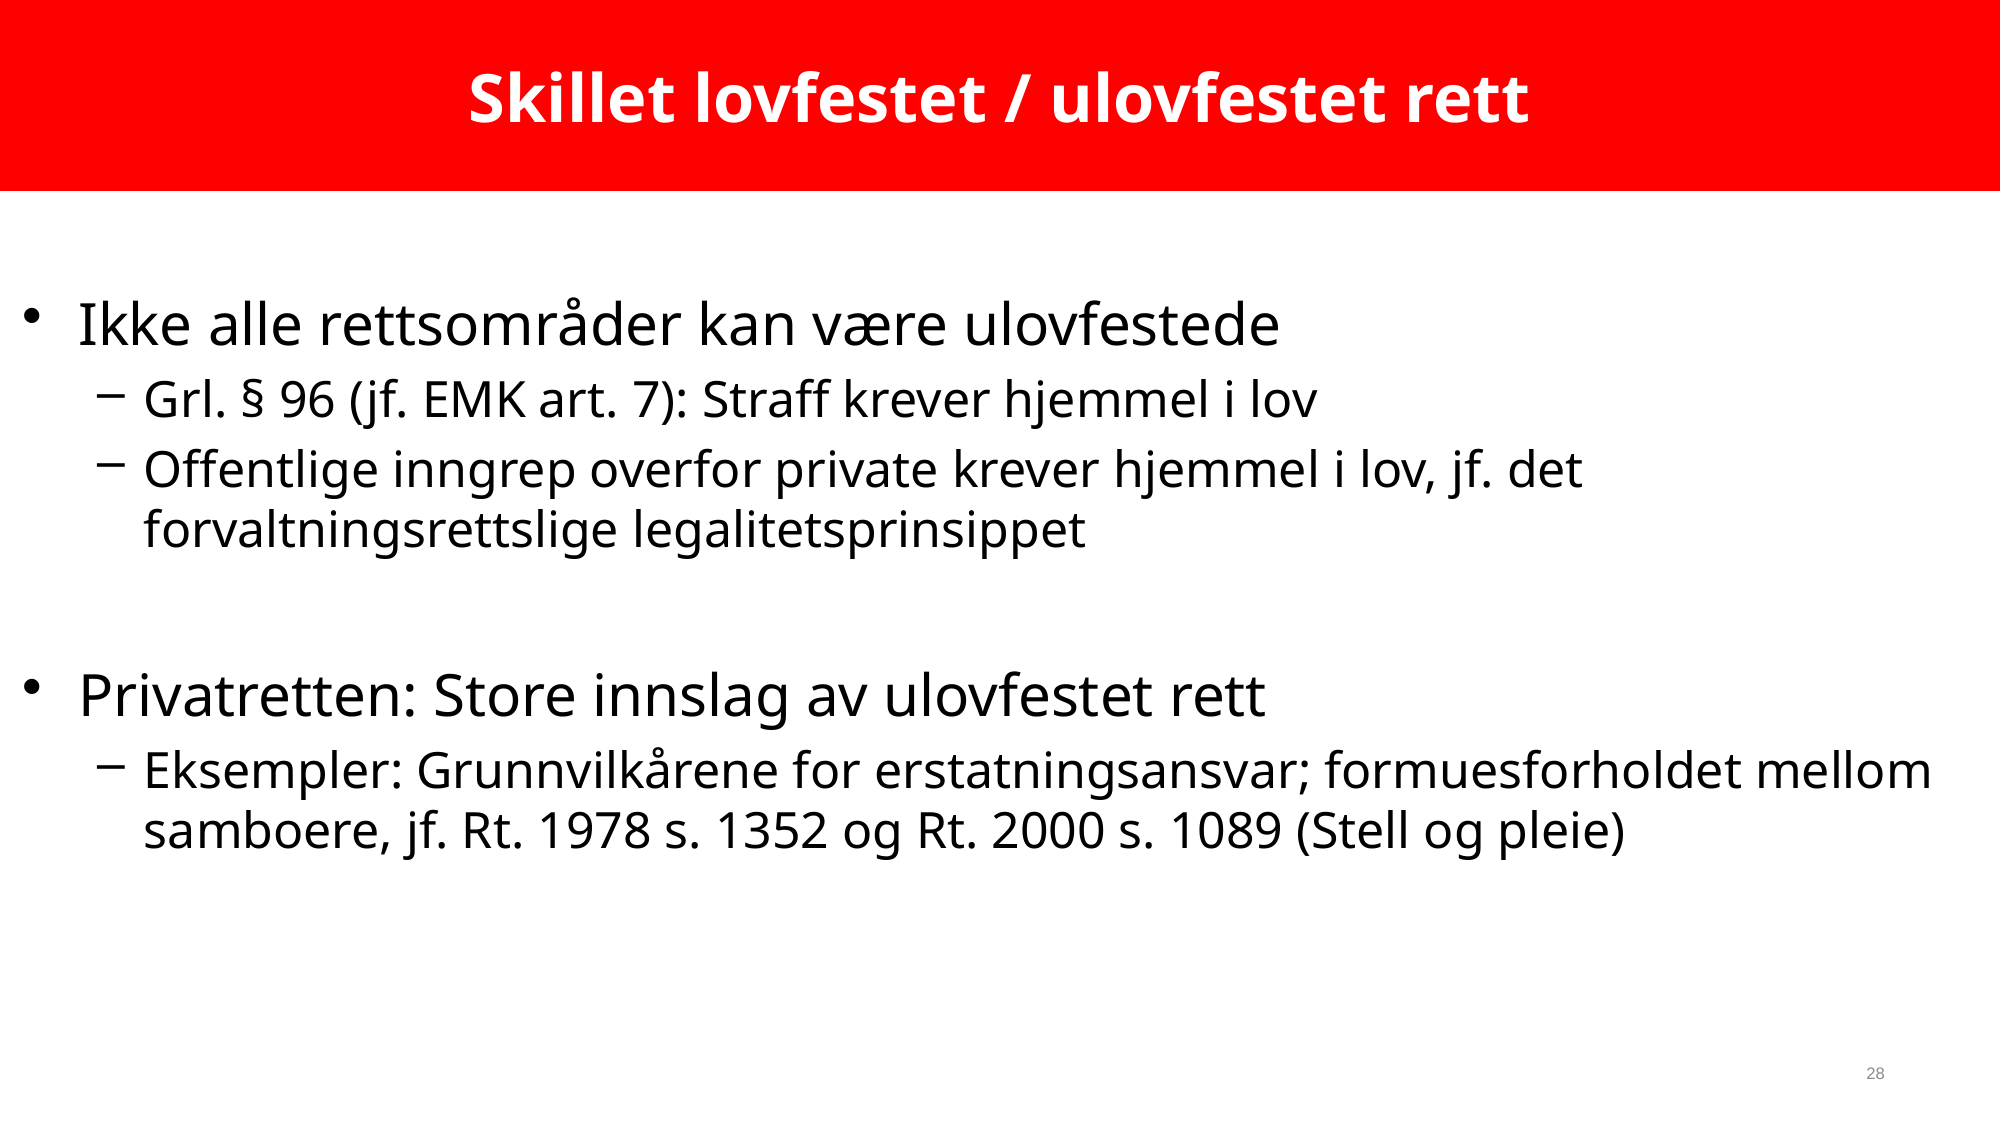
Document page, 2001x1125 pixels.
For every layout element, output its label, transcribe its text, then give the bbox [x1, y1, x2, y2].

list Ikke alle rettsområder kan være ulovfestede Grl. § 96 (jf. EMK art. 7): Straff krever hjemmel i lov Offentlige inngrep overfor private krever hjemmel i lov, jf. det forvaltningsrettslige legalitetsprinsippet Privatretten: Store innslag av ulovfestet rett Eksempler: Grunnvilkårene for erstatningsansvar; formuesforholdet mellom samboere, jf. Rt. 1978 s. 1352 og Rt. 2000 s. 1089 (Stell og pleie) [6, 279, 2000, 1125]
slide_number 28 [1433, 1042, 1900, 1103]
text_box Skillet lovfestet / ulovfestet rett [0, 0, 2000, 191]
